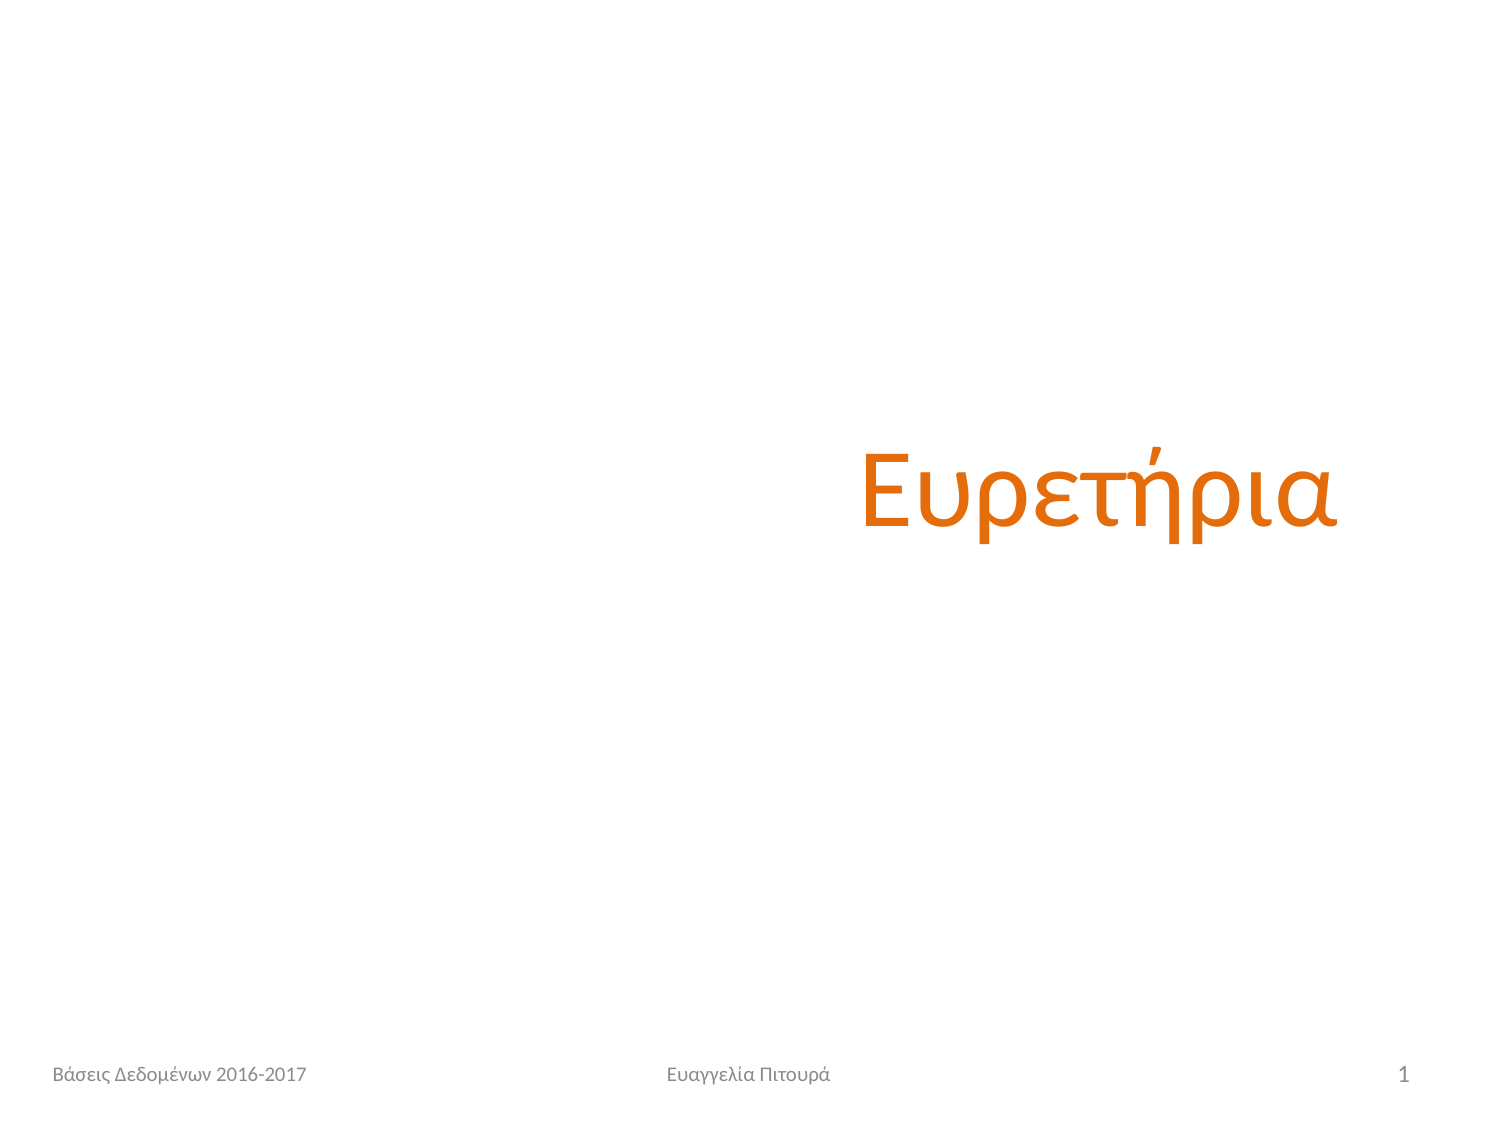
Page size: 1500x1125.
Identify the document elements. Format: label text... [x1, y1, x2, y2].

text_box Ευρετήρια [119, 406, 1353, 557]
footer Ευαγγελία Πιτουρά [511, 1042, 987, 1103]
slide_number Βάσεις Δεδομένων 2016-2017 [37, 1042, 388, 1103]
slide_number 1 [1074, 1042, 1425, 1103]
